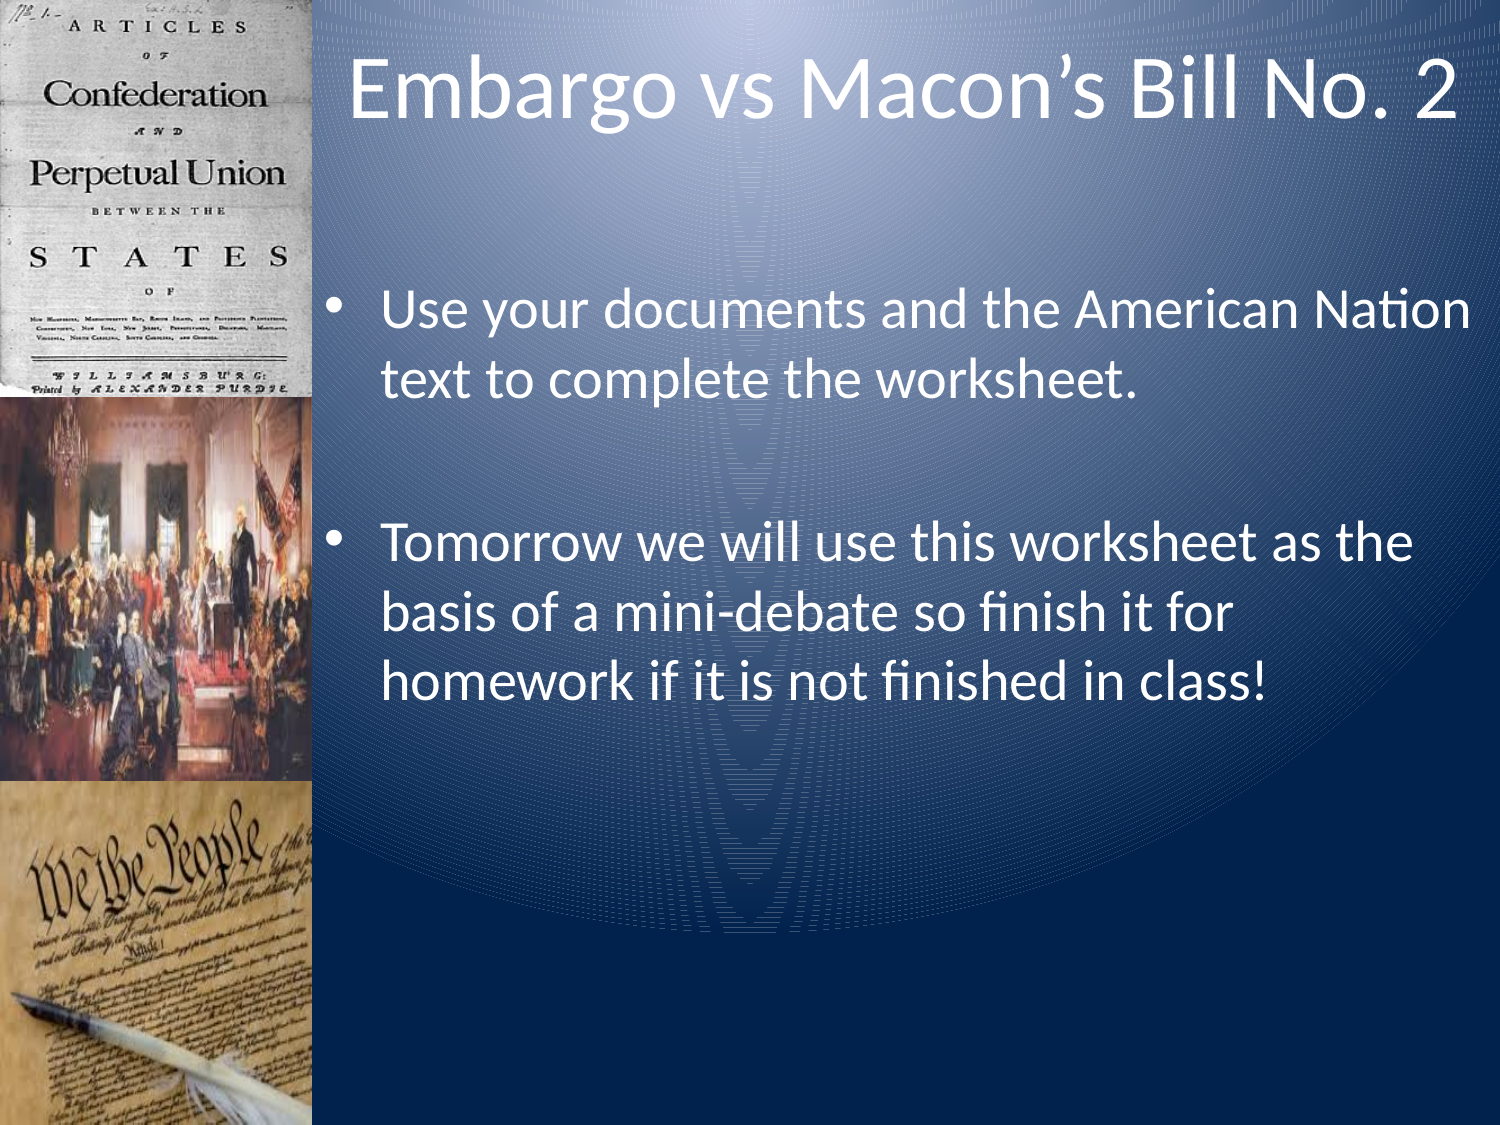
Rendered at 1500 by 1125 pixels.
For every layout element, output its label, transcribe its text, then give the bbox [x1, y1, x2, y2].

list Use your documents and the American Nation text to complete the worksheet. Tomorrow we will use this worksheet as the basis of a mini-debate so finish it for homework if it is not finished in class! [309, 262, 1500, 1072]
picture [0, 0, 312, 1125]
title Embargo vs Macon’s Bill No. 2 [309, 0, 1500, 164]
